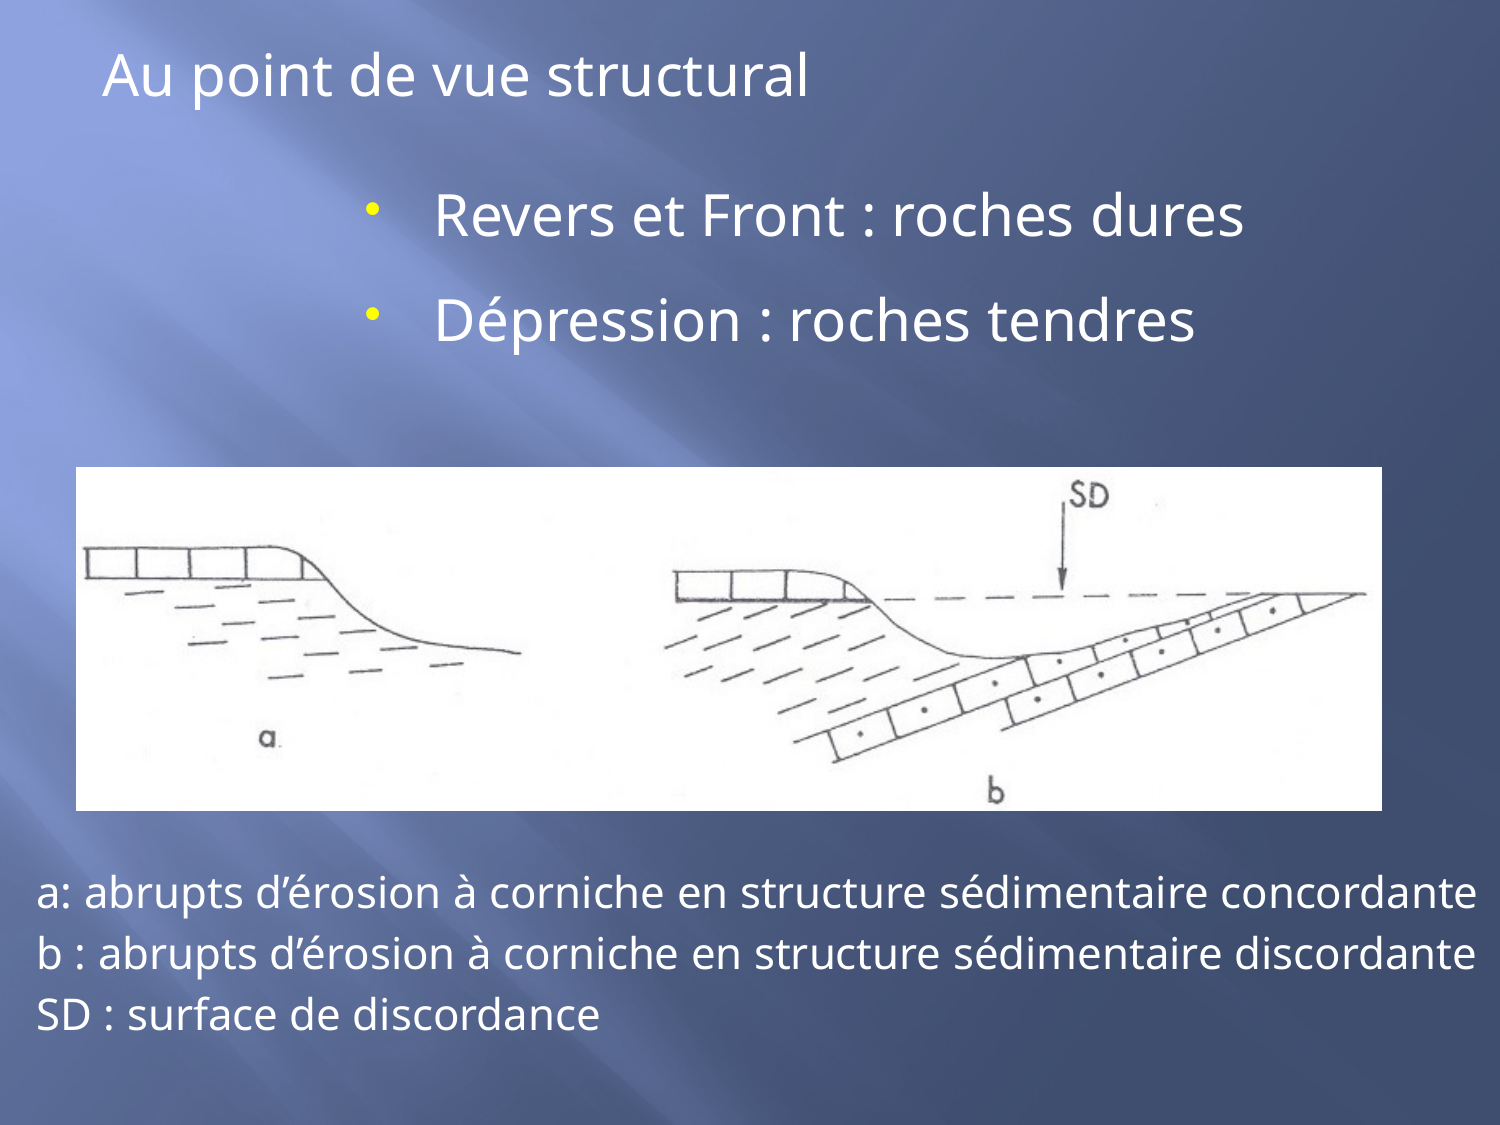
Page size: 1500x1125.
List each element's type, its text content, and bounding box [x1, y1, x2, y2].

list Au point de vue structural Revers et Front : roches dures Dépression : roches tendres [64, 30, 1415, 421]
picture [76, 467, 1383, 811]
text_box a: abrupts d’érosion à corniche en structure sédimentaire concordante b : abrupts d’érosion à corniche en structure sédimentaire discordante SD : surface de discordance [0, 857, 1500, 1053]
